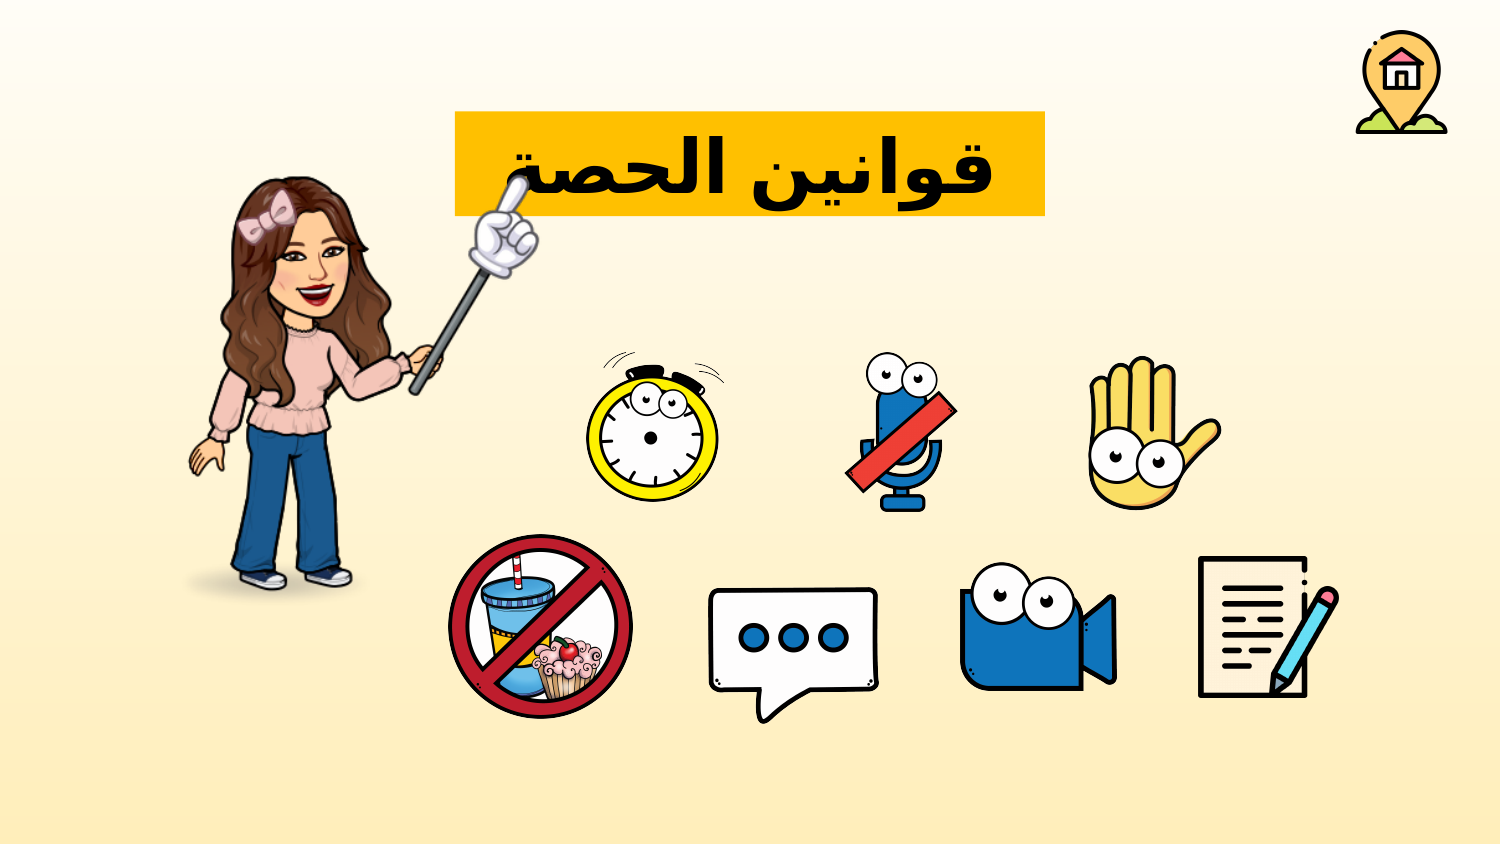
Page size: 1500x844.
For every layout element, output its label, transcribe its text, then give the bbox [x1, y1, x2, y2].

picture [1075, 347, 1233, 512]
picture [1197, 556, 1339, 698]
picture [708, 586, 880, 724]
picture [959, 562, 1118, 692]
picture [1349, 30, 1453, 134]
text_box قوانين الحصة [606, 111, 1045, 217]
picture [111, 111, 724, 720]
picture [844, 352, 959, 512]
